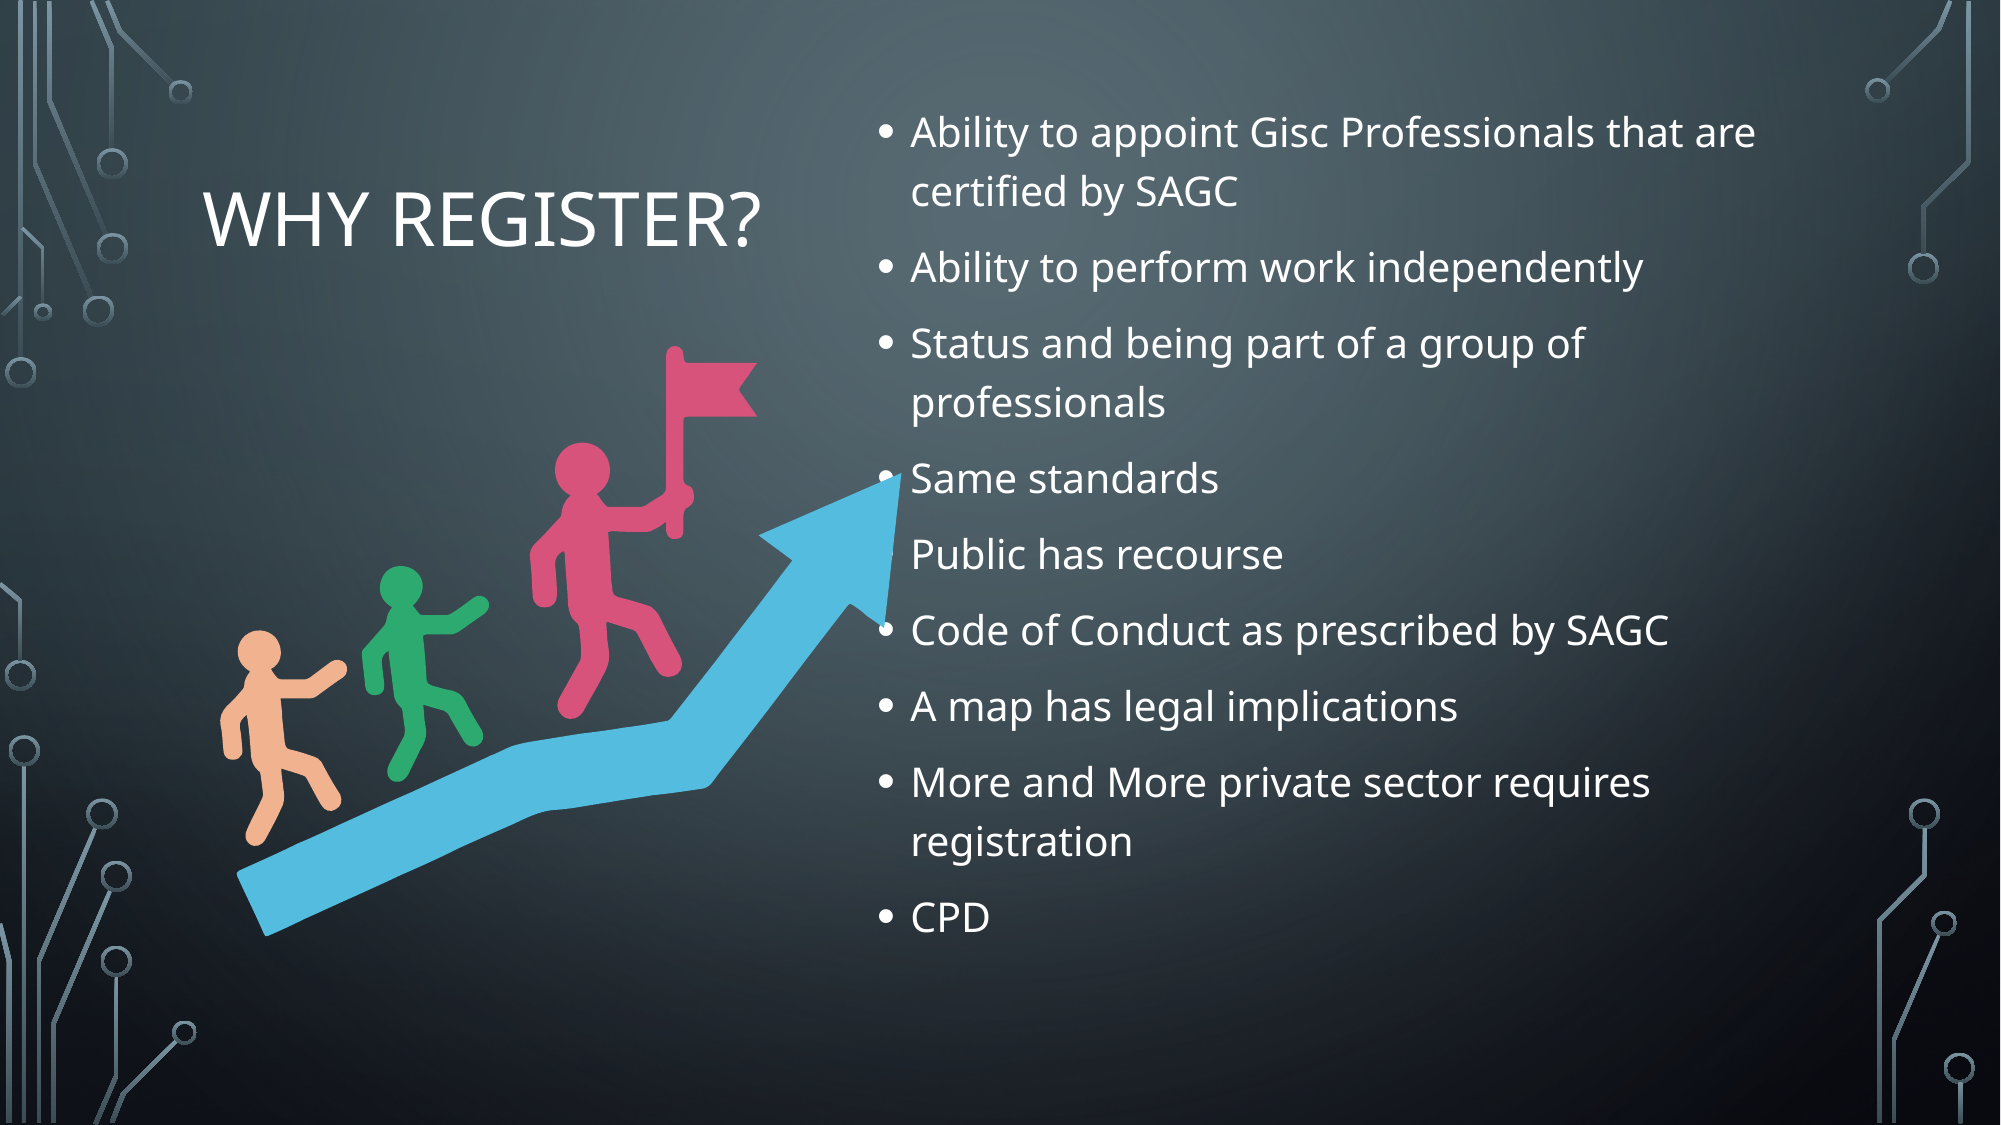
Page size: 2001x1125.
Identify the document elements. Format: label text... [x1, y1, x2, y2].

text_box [218, 343, 902, 937]
list Ability to appoint Gisc Professionals that are certified by SAGC Ability to perform work independently Status and being part of a group of professionals Same standards Public has recourse Code of Conduct as prescribed by SAGC A map has legal implications More and More private sector requires registration CPD [862, 89, 1813, 950]
title WHY REGISTER? [187, 101, 862, 344]
